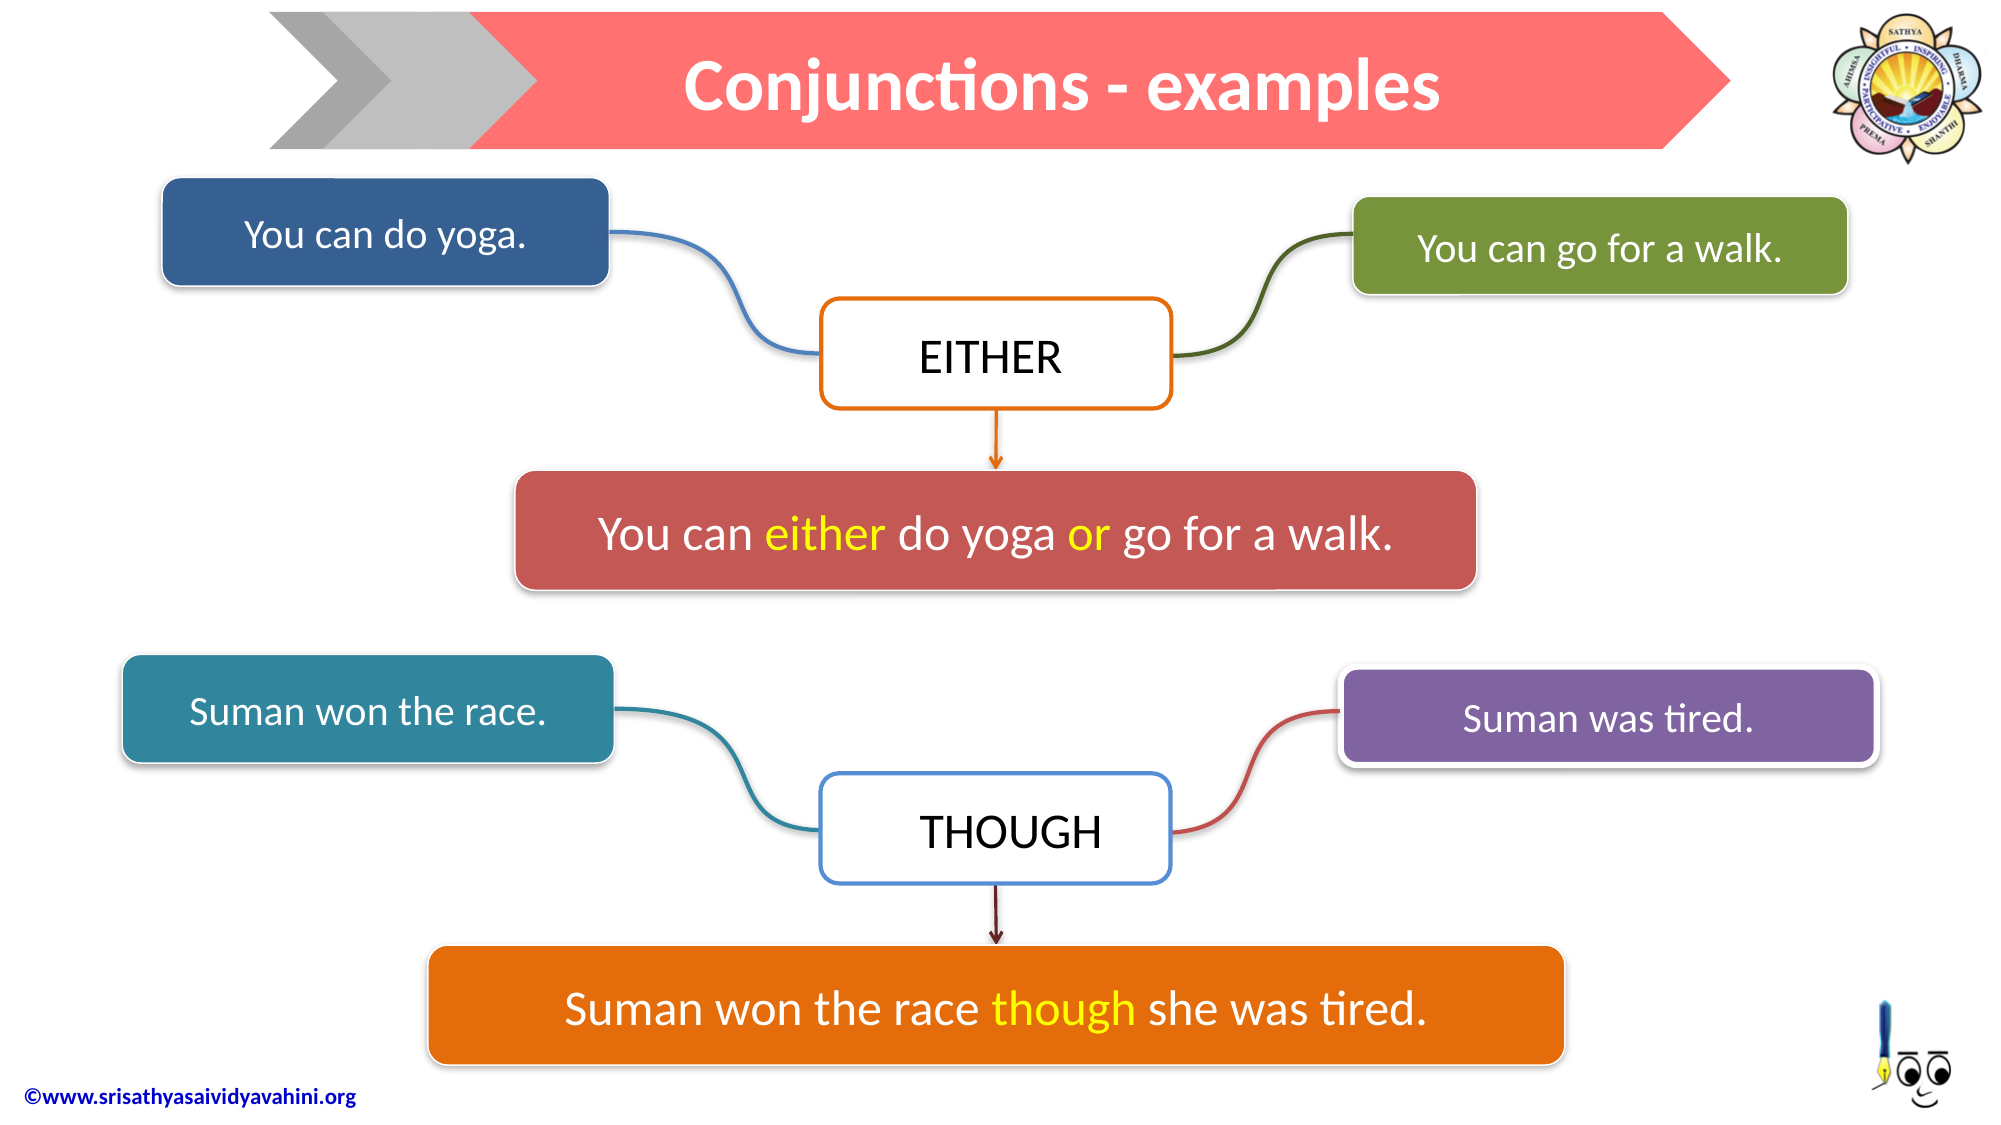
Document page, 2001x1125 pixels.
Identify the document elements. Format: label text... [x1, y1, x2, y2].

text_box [1157, 666, 1878, 834]
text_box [161, 177, 822, 354]
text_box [269, 11, 1731, 150]
picture [1827, 10, 1986, 165]
text_box EITHER [821, 298, 1172, 406]
text_box THOUGH [820, 773, 1171, 881]
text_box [427, 883, 1566, 1066]
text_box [121, 654, 827, 831]
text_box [514, 408, 1478, 591]
picture [1815, 971, 1966, 1122]
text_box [1170, 196, 1849, 357]
